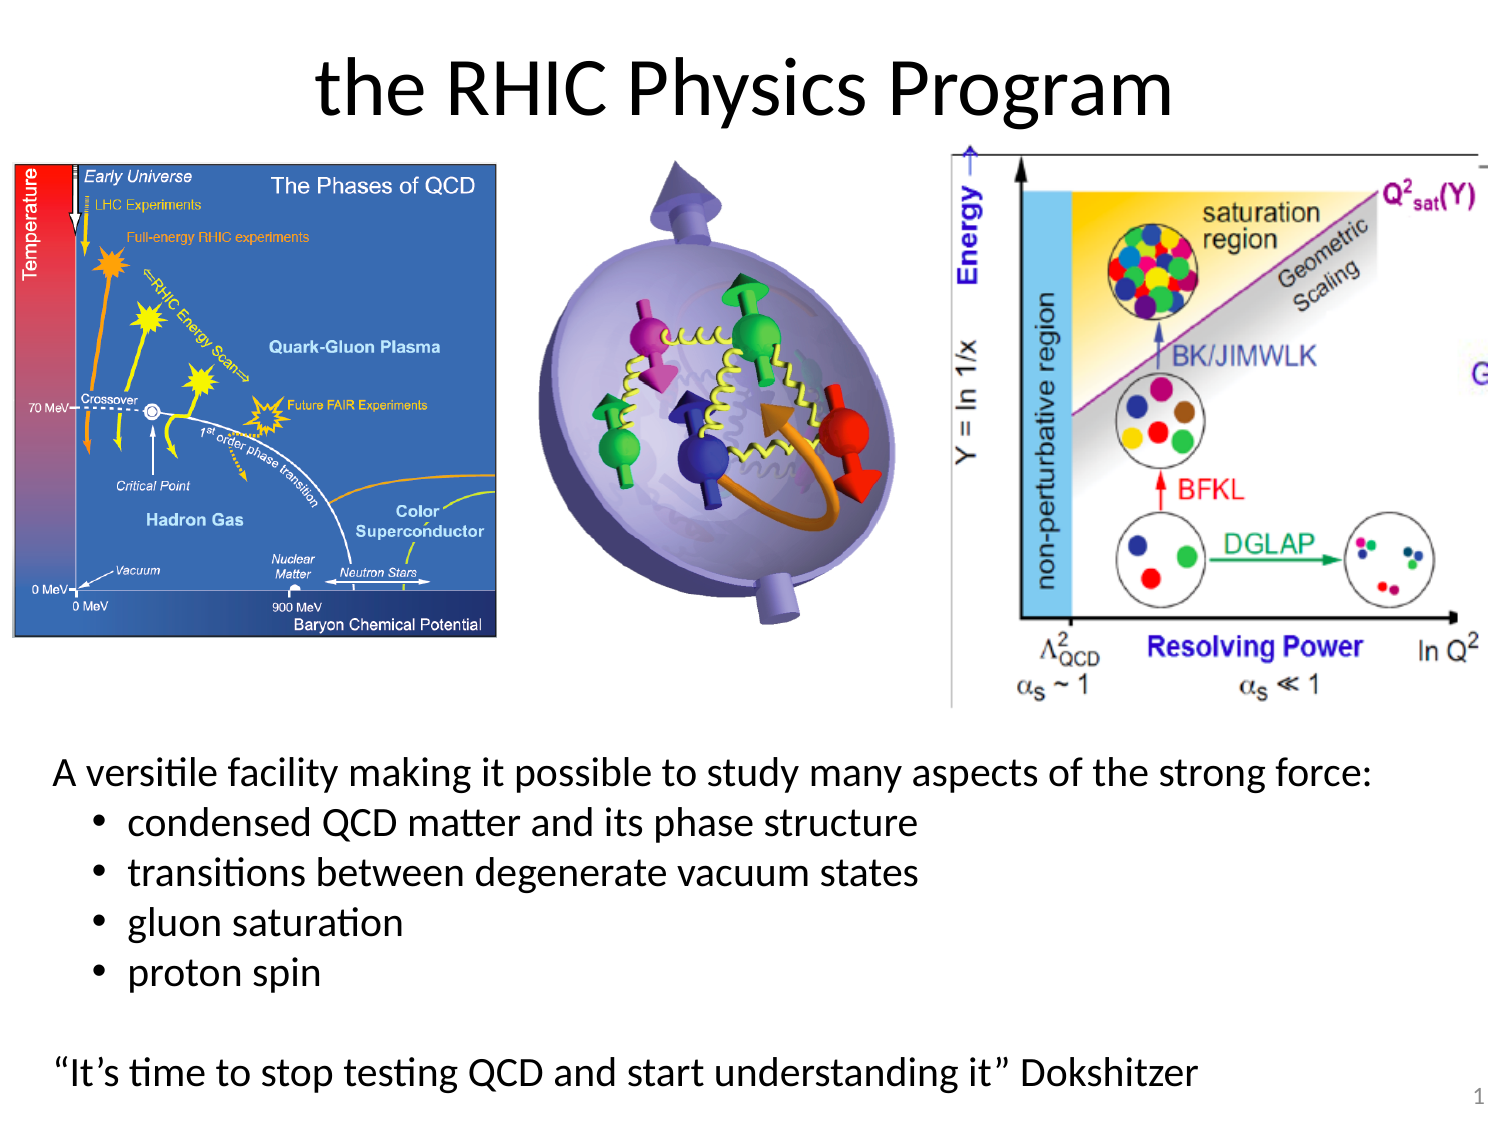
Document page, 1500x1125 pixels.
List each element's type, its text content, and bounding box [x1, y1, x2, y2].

picture [12, 162, 497, 638]
text_box A versitile facility making it possible to study many aspects of the strong force: condensed QCD matter and its phase structure transitions between degenerate vacuum states gluon saturation proton spin “It’s time to stop testing QCD and start understanding it” Dokshitzer [37, 737, 1463, 1103]
text_box the RHIC Physics Program [64, 24, 1425, 140]
picture [948, 137, 1488, 713]
picture [512, 150, 926, 651]
slide_number 1 [1437, 1065, 1500, 1125]
